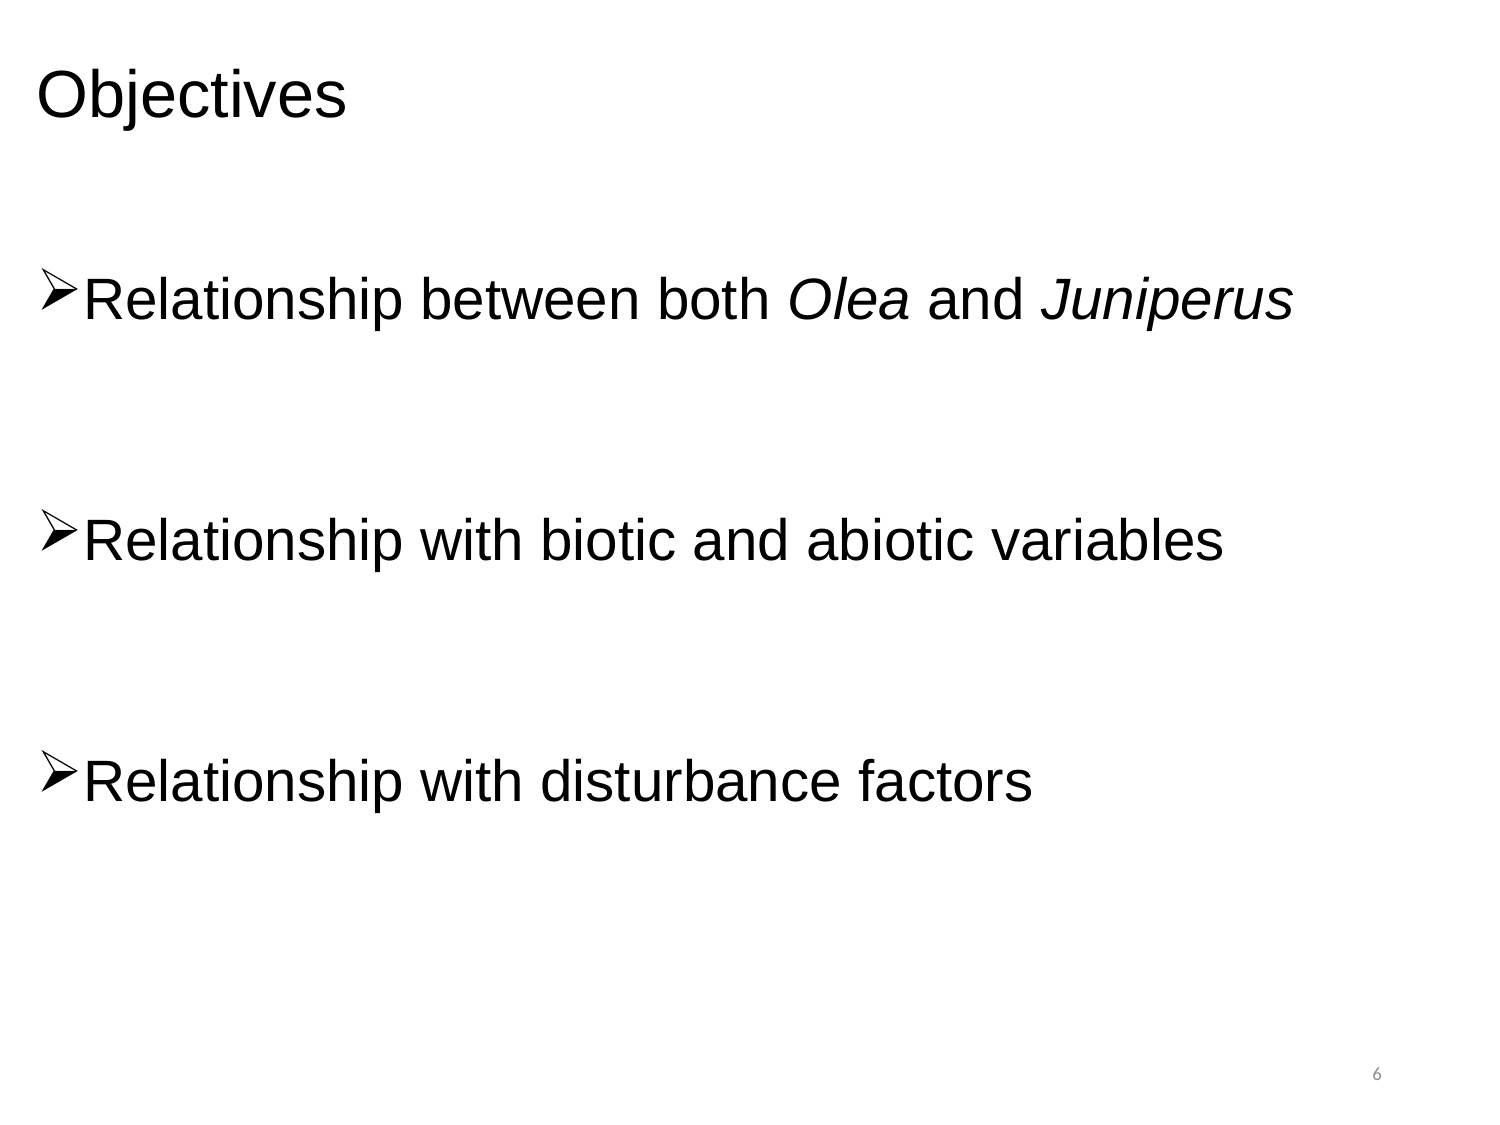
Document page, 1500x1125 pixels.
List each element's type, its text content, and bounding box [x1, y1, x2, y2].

list Relationship between both Olea and Juniperus Relationship with biotic and abiotic variables Relationship with disturbance factors [21, 219, 1471, 1059]
slide_number 6 [1059, 1042, 1397, 1103]
title Objectives [21, 3, 1307, 138]
